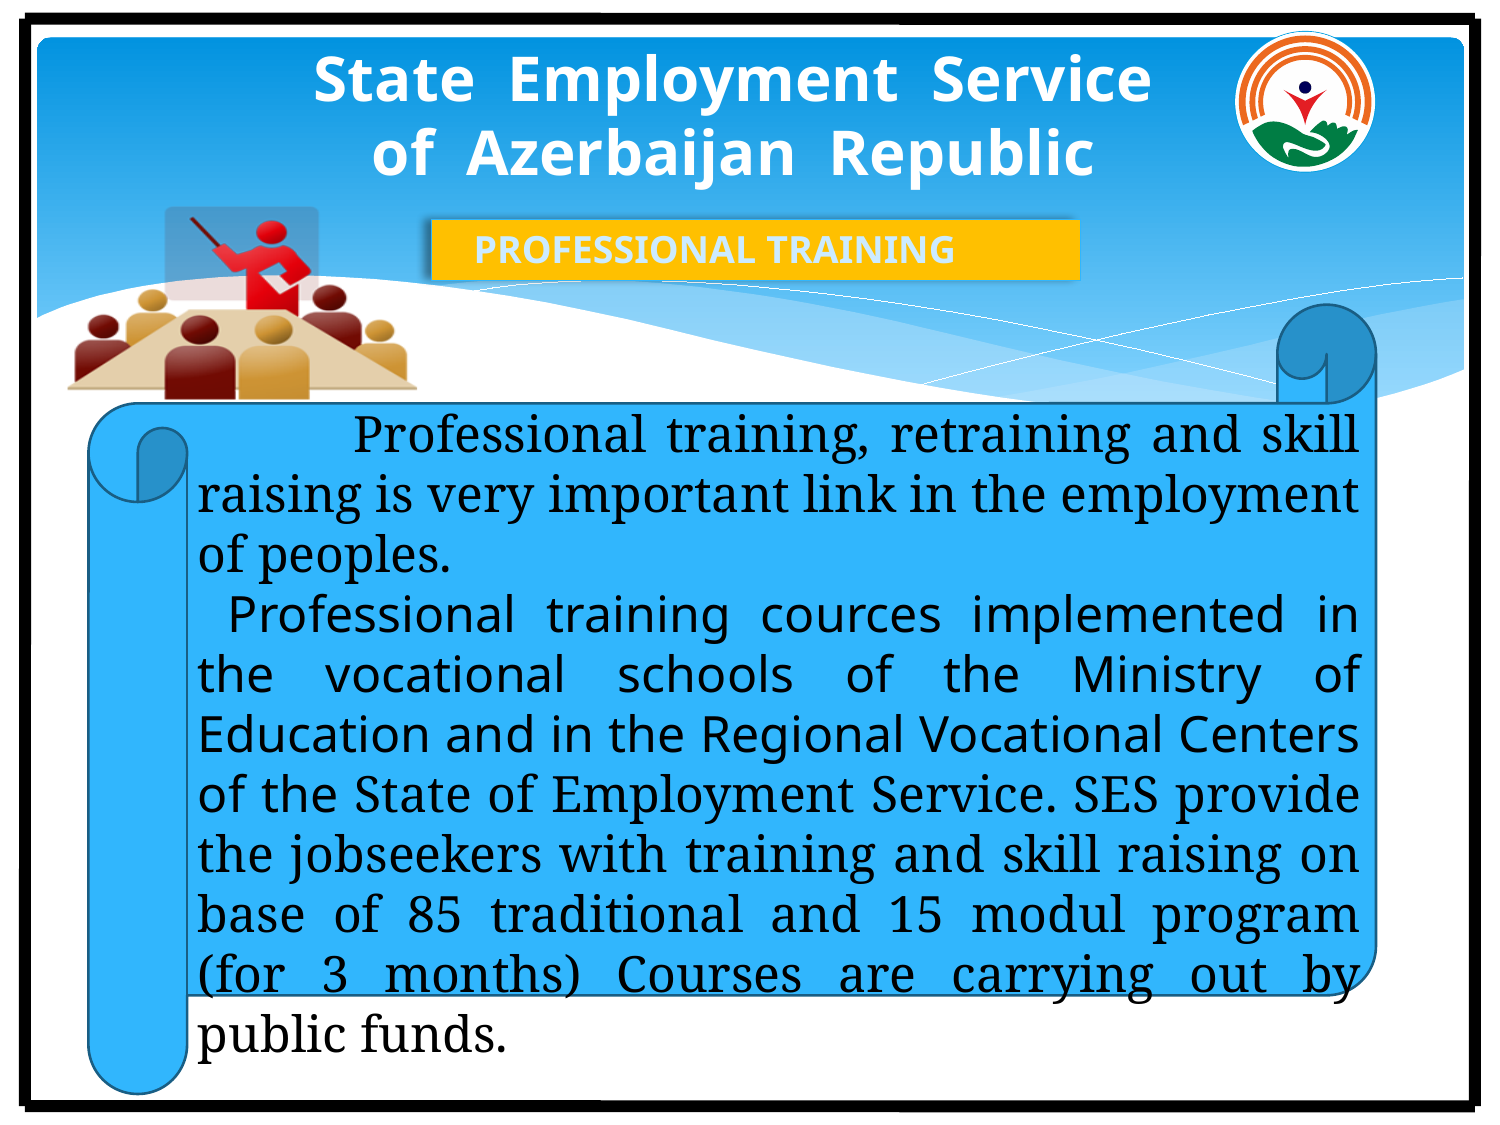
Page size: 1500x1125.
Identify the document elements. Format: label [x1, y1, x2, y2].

text_box [24, 18, 1476, 1107]
picture [1233, 30, 1377, 173]
picture [52, 194, 432, 411]
